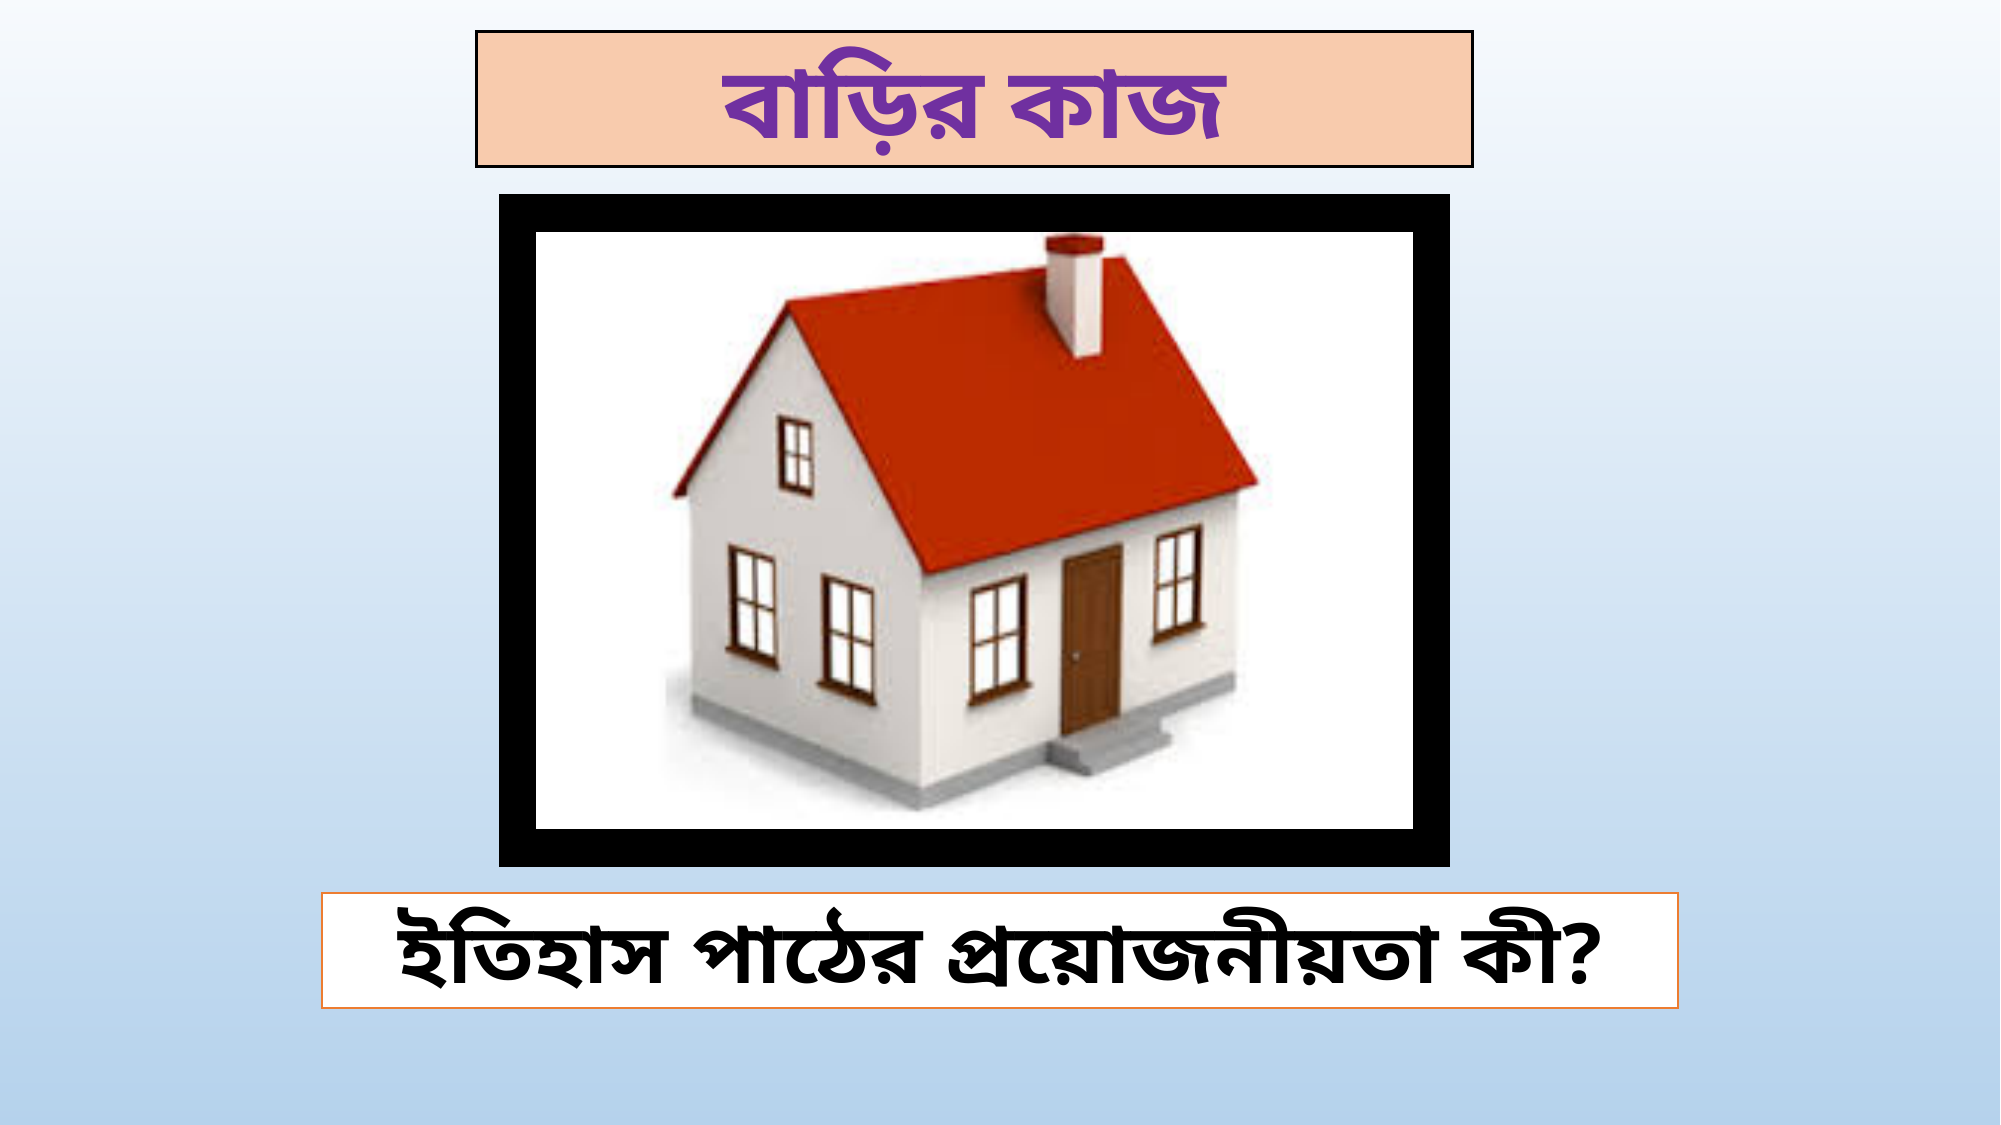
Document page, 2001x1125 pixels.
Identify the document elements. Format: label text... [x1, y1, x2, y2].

picture [536, 231, 1413, 830]
text_box বাড়ির কাজ [475, 30, 1474, 168]
text_box ইতিহাস পাঠের প্রয়োজনীয়তা কী? [321, 892, 1679, 1009]
